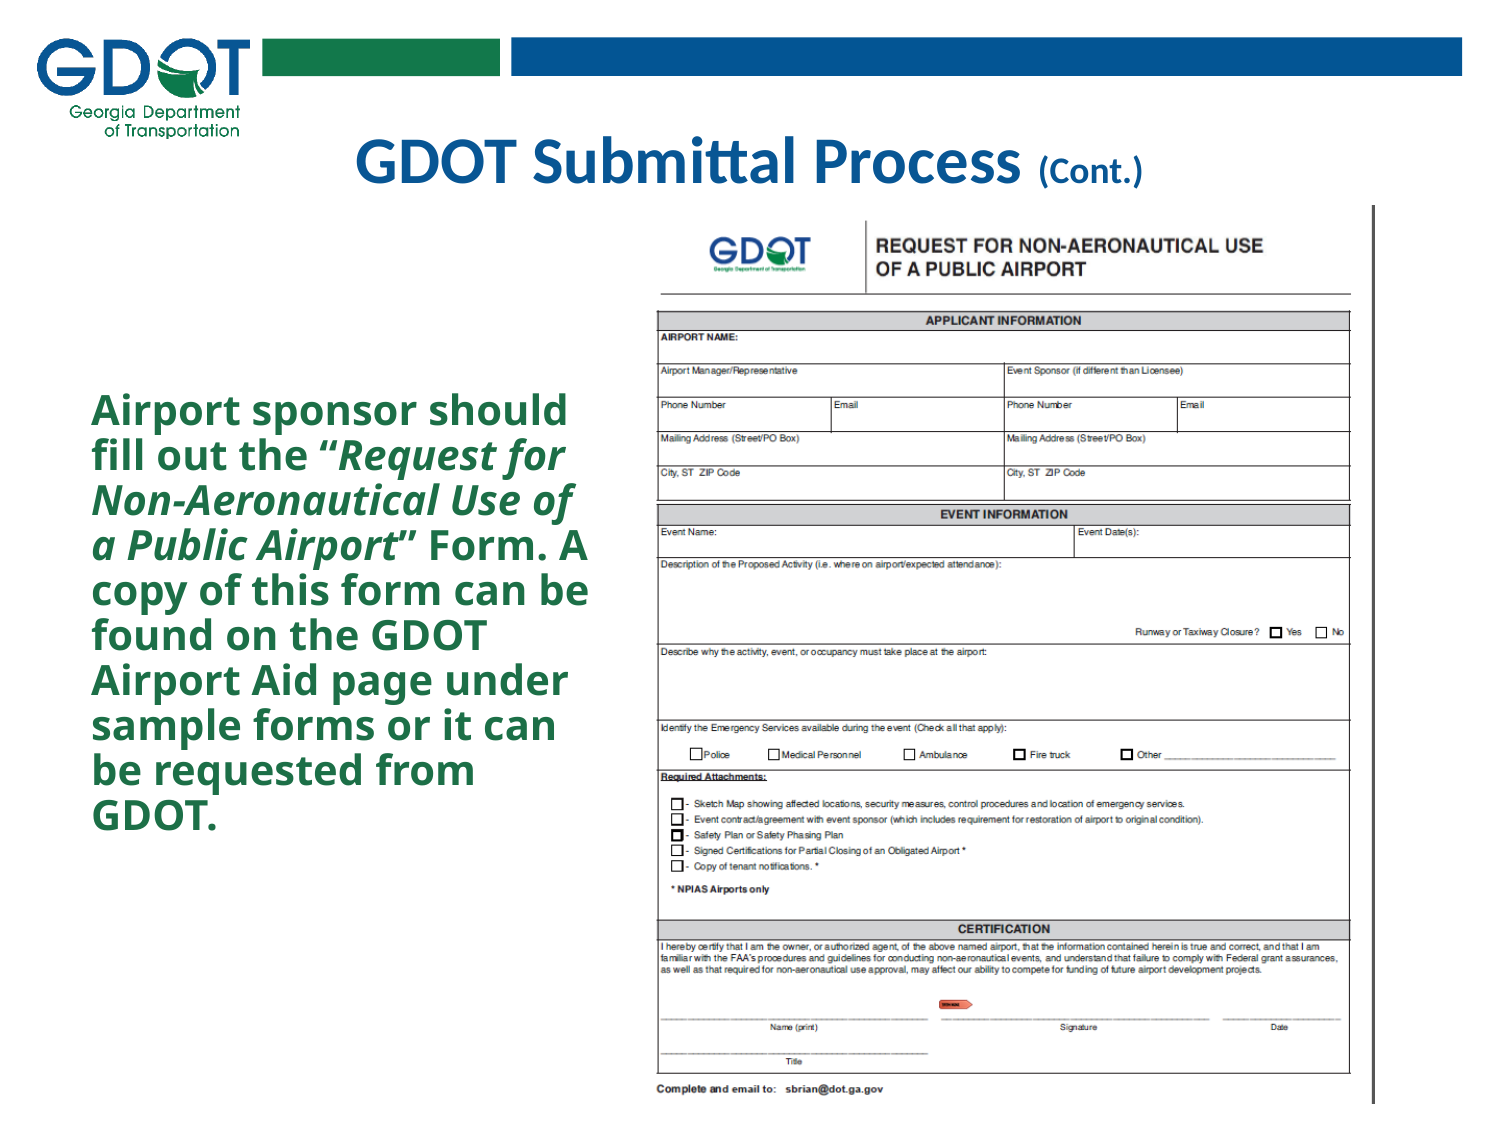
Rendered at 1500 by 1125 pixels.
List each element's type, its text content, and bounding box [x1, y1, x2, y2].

picture [37, 37, 250, 139]
title GDOT Submittal Process (Cont.) [98, 116, 1402, 206]
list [643, 205, 1375, 1104]
list Airport sponsor should fill out the “Request for Non-Aeronautical Use of a Public Airport” Form. A copy of this form can be found on the GDOT Airport Aid page under sample forms or it can be requested from GDOT. [76, 462, 605, 847]
